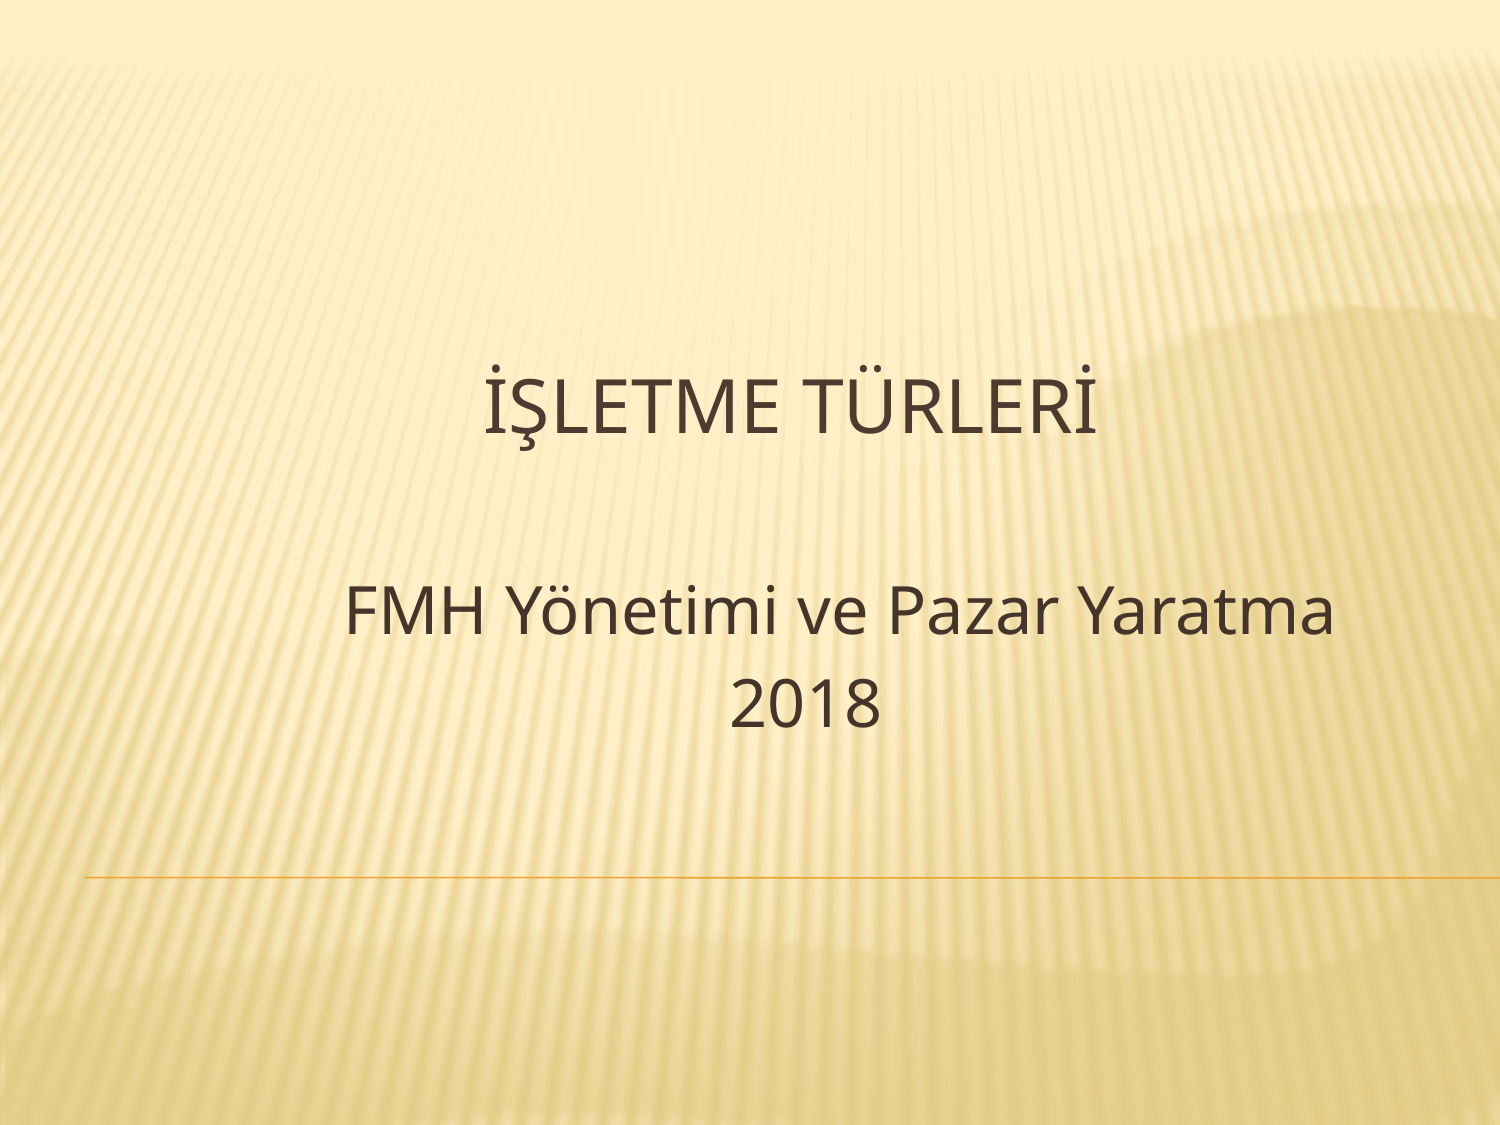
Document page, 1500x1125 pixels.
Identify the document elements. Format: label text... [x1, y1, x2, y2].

title İŞLETME TÜRLERİ [468, 351, 1500, 552]
subtitle FMH Yönetimi ve Pazar Yaratma 2018 [112, 691, 1500, 842]
